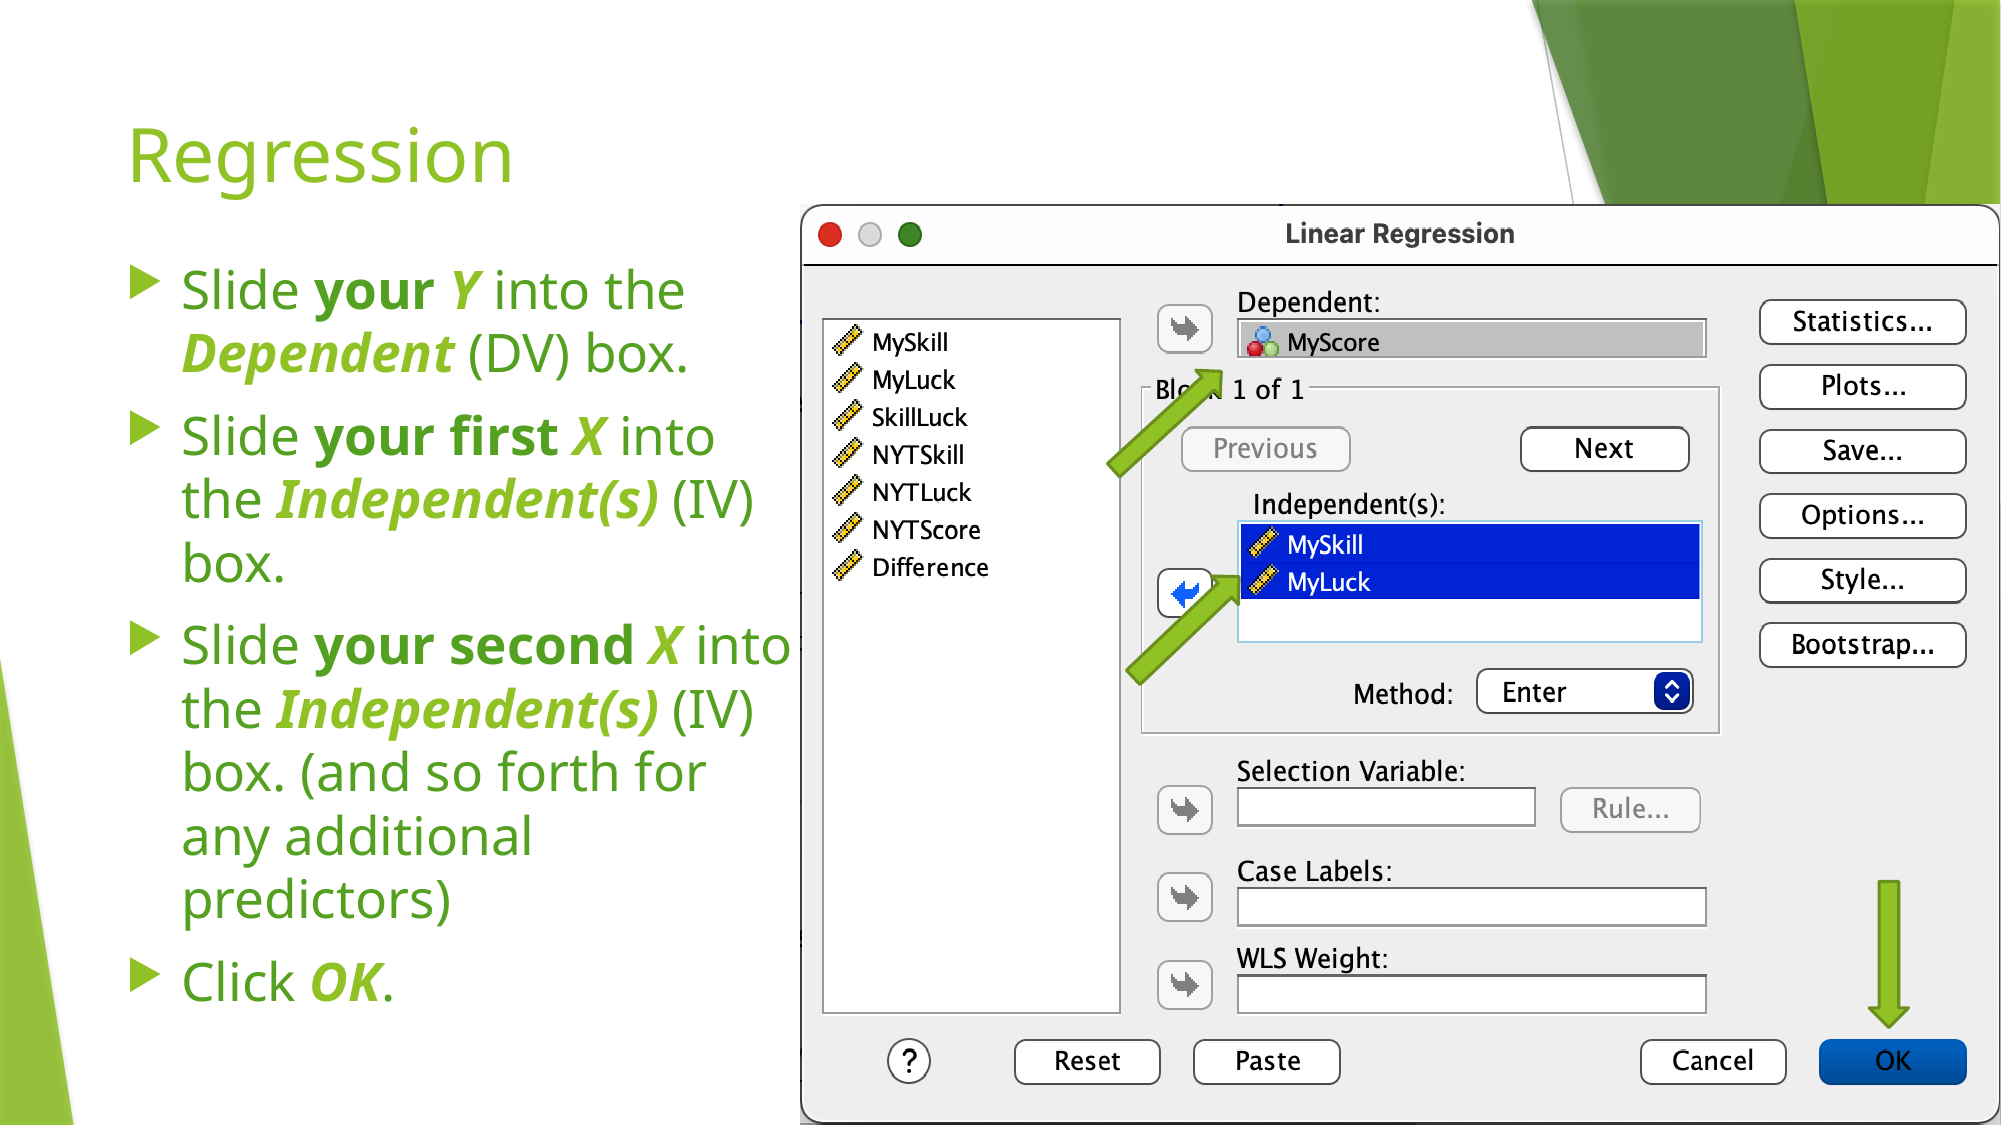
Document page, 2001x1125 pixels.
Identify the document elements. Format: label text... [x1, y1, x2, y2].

picture [799, 203, 2000, 1125]
list Slide your Y into the Dependent (DV) box. Slide your first X into the Independent(s) (IV) box. Slide your second X into the Independent(s) (IV) box. (and so forth for any additional predictors) Click OK. [111, 248, 794, 1025]
title Regression [111, 99, 1522, 248]
